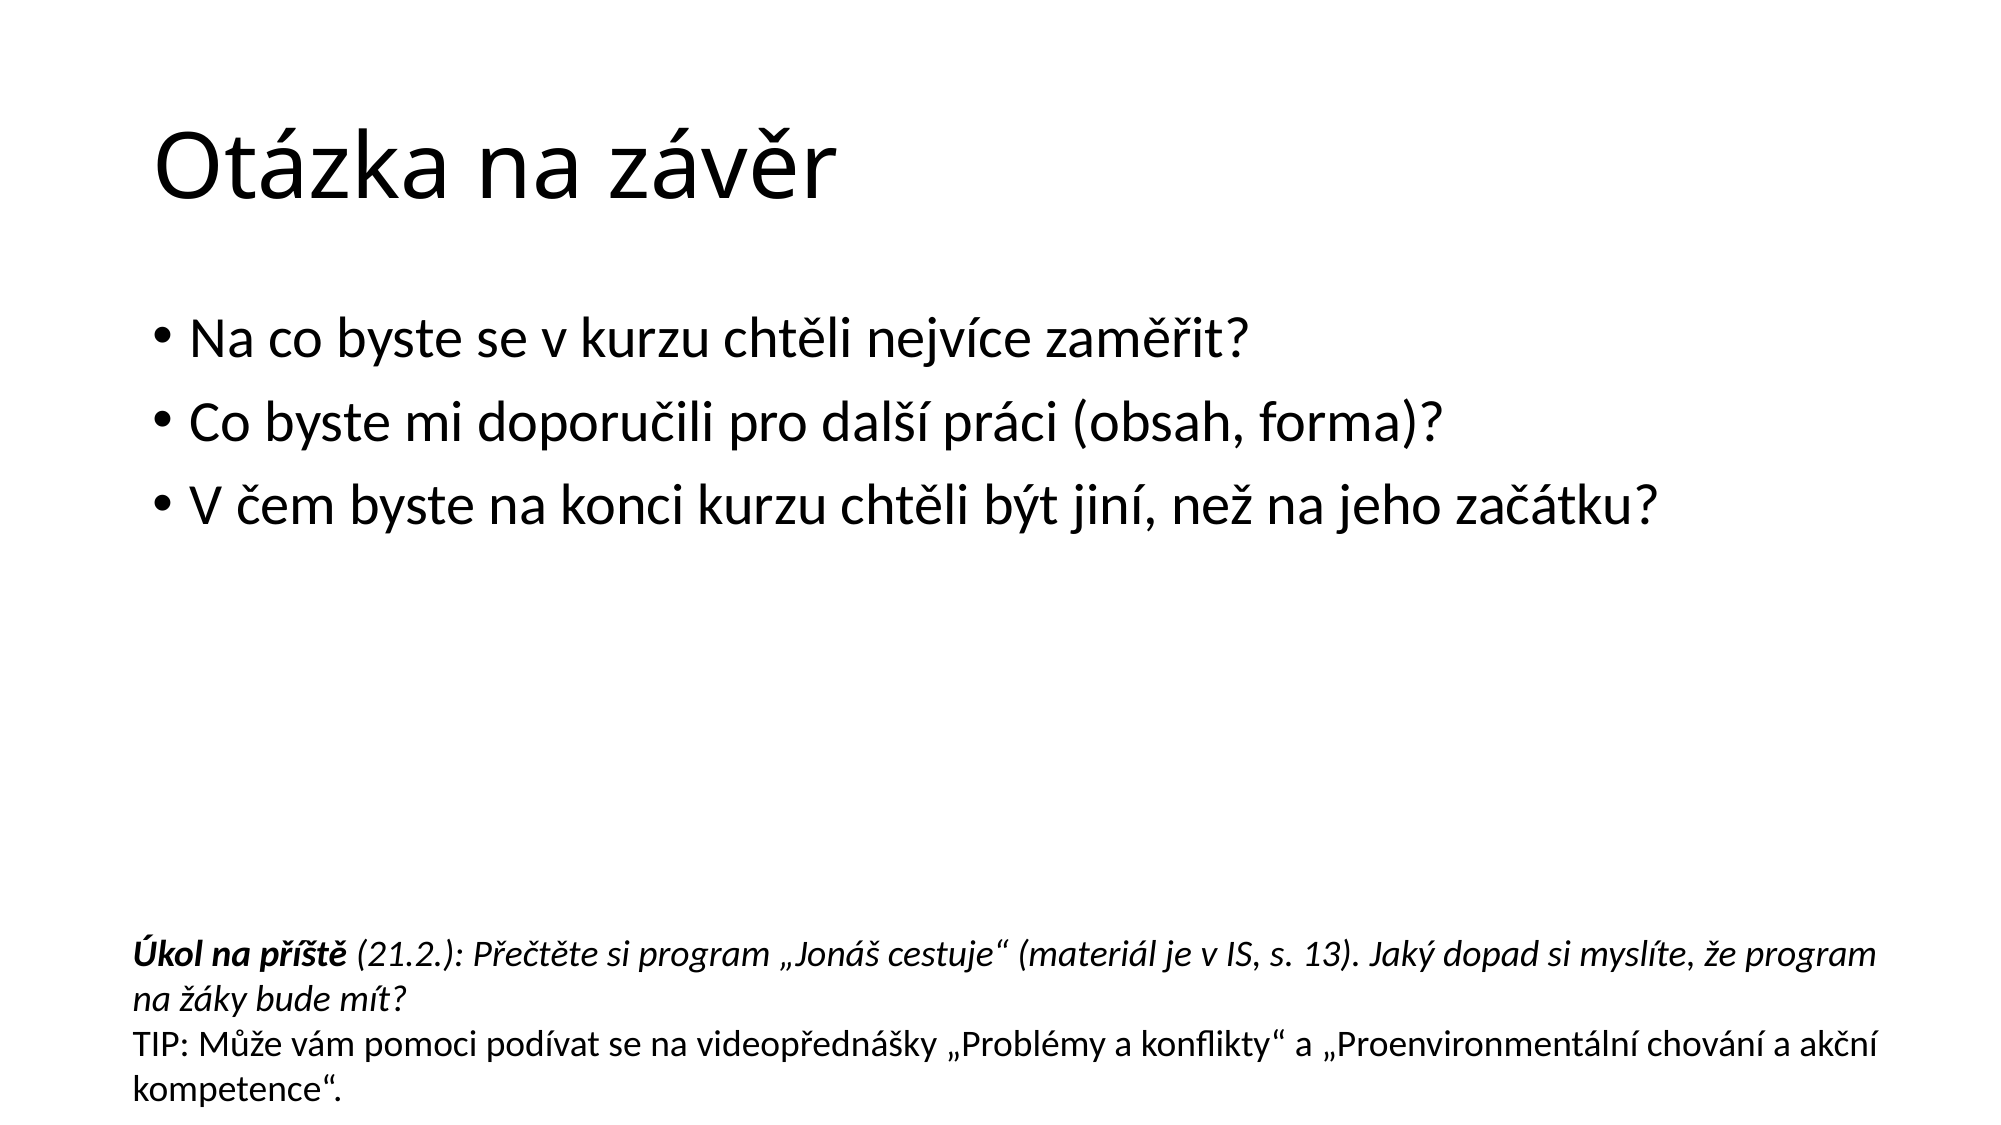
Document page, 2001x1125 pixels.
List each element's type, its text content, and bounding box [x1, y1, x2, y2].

text_box Úkol na příště (21.2.): Přečtěte si program „Jonáš cestuje“ (materiál je v IS, s. 13). Jaký dopad si myslíte, že program na žáky bude mít? TIP: Může vám pomoci podívat se na videopřednášky „Problémy a konflikty“ a „Proenvironmentální chování a akční kompetence“. [117, 921, 1914, 1117]
title Otázka na závěr [137, 59, 1863, 278]
list Na co byste se v kurzu chtěli nejvíce zaměřit? Co byste mi doporučili pro další práci (obsah, forma)? V čem byste na konci kurzu chtěli být jiní, než na jeho začátku? [137, 299, 1863, 921]
